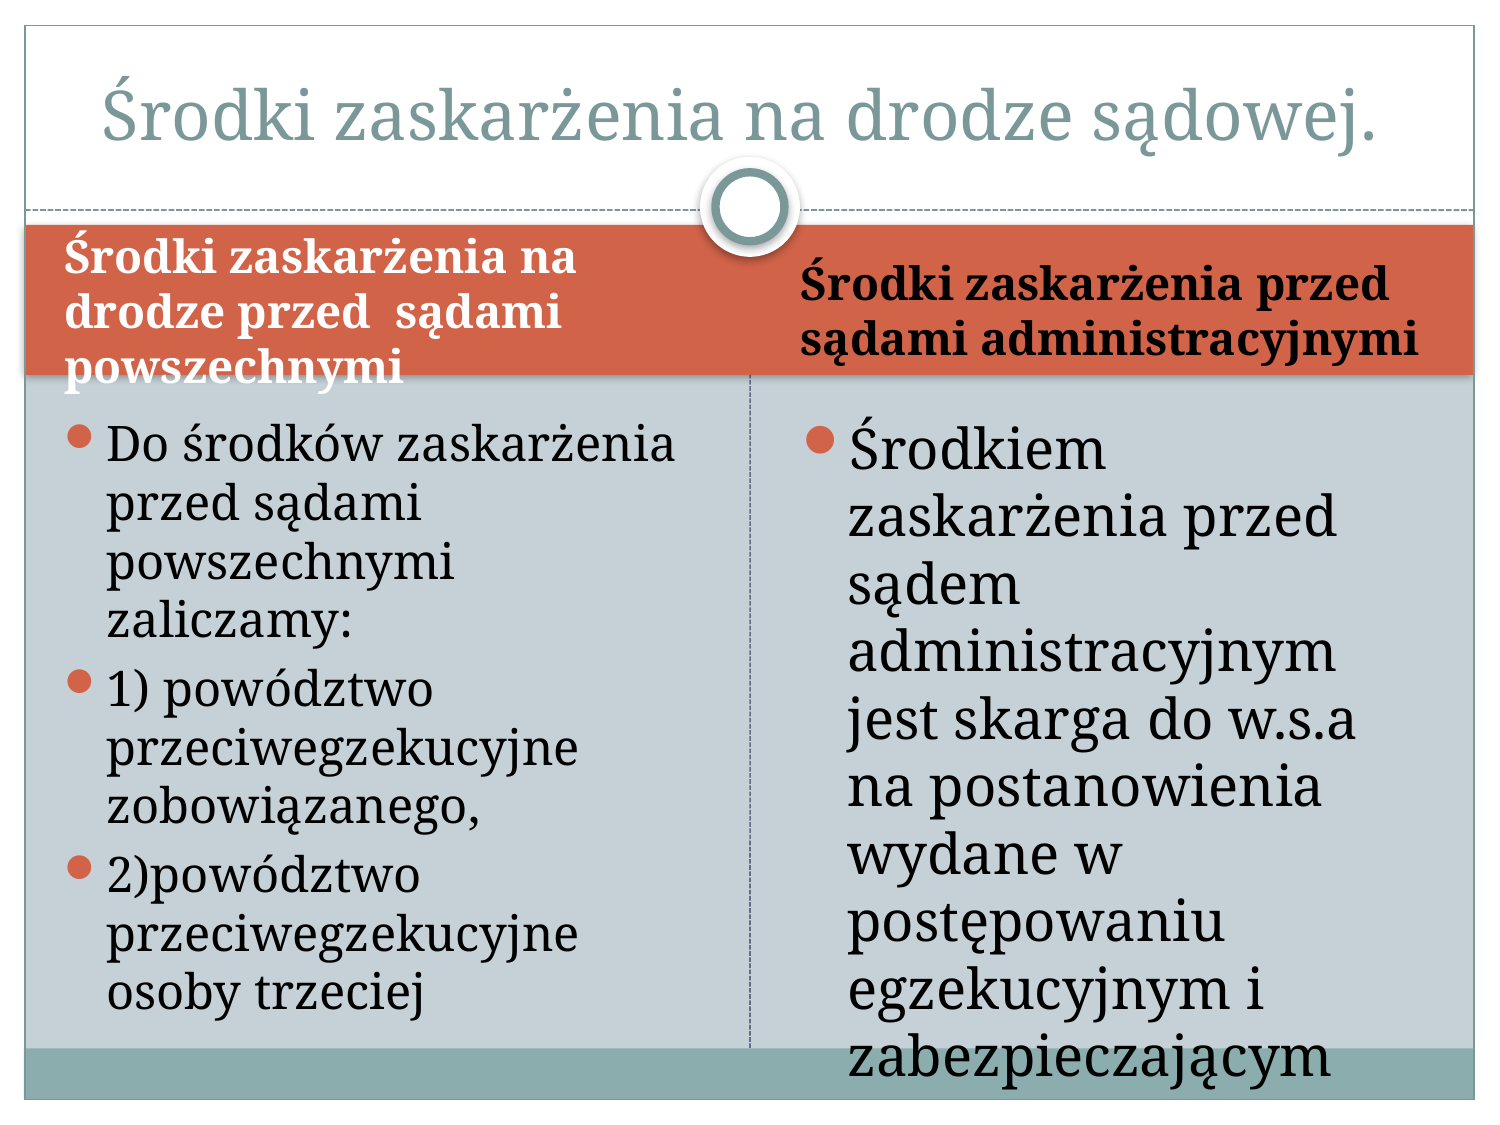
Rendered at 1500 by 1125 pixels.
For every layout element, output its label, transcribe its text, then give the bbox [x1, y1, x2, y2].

list Środkiem zaskarżenia przed sądem administracyjnym jest skarga do w.s.a na postanowienia wydane w postępowaniu egzekucyjnym i zabezpieczającym [787, 405, 1450, 1033]
list Środki zaskarżenia przed sądami administracyjnymi [785, 249, 1450, 371]
list Środki zaskarżenia na drodze przed sądami powszechnymi [48, 249, 714, 371]
title Środki zaskarżenia na drodze sądowej. [49, 37, 1450, 162]
list Do środków zaskarżenia przed sądami powszechnymi zaliczamy: 1) powództwo przeciwegzekucyjne zobowiązanego, 2)powództwo przeciwegzekucyjne osoby trzeciej [49, 405, 713, 1032]
